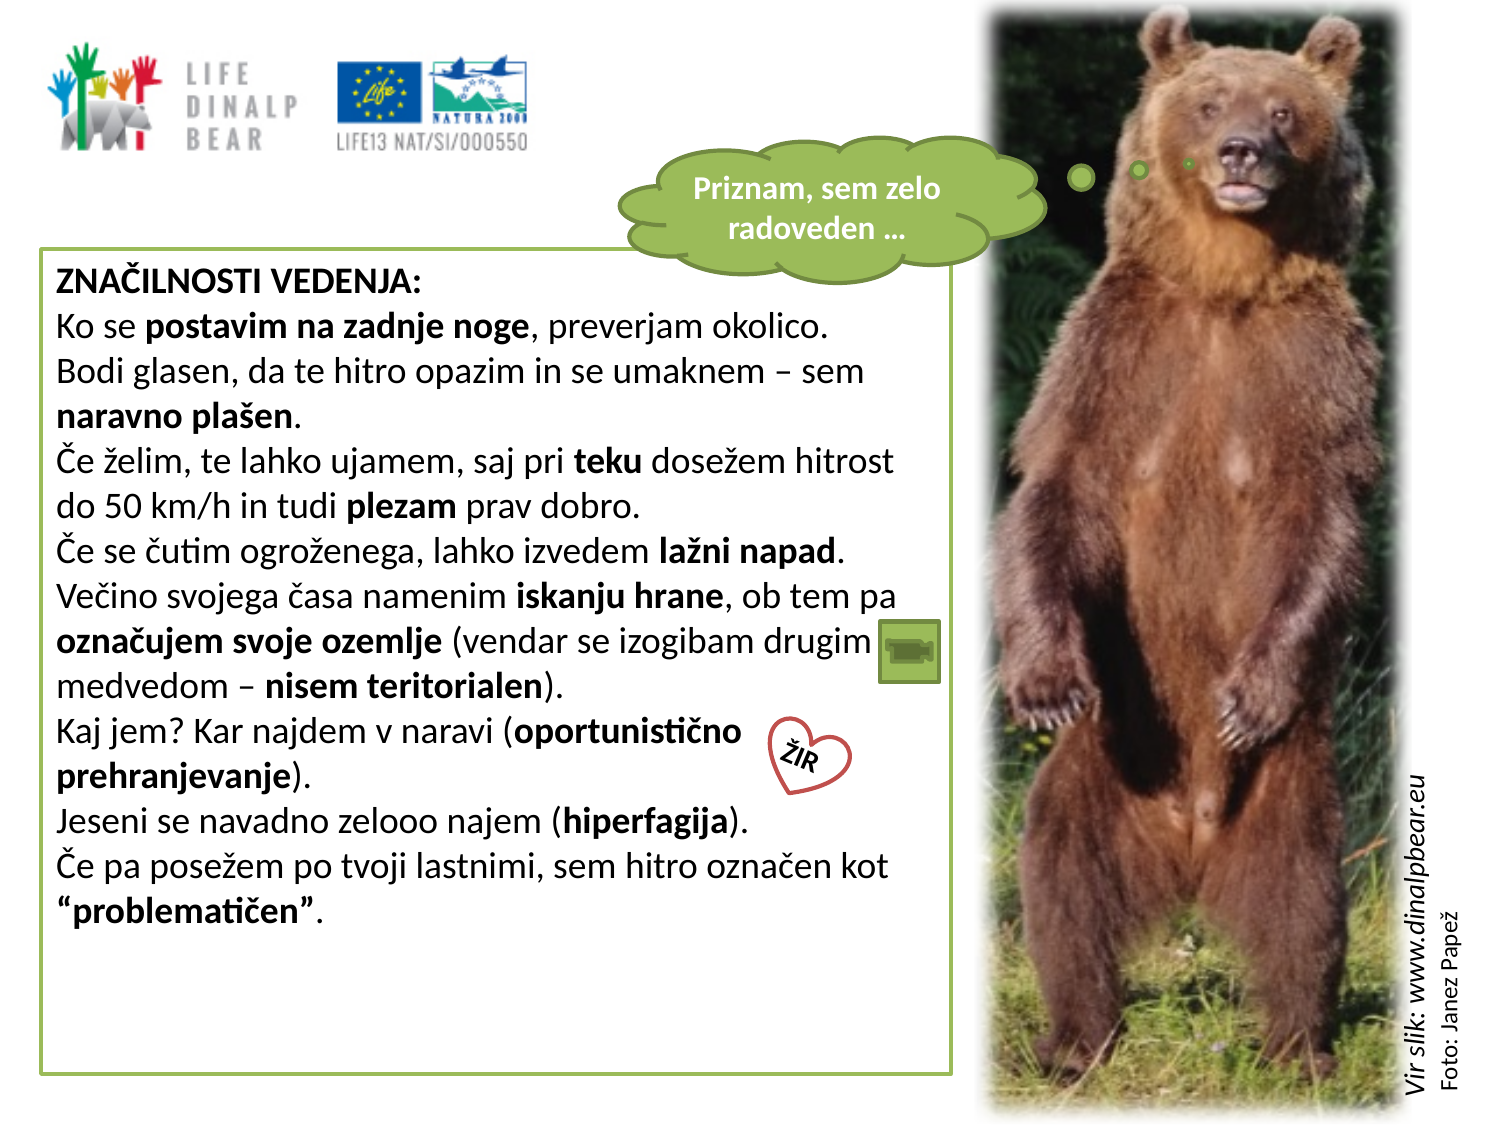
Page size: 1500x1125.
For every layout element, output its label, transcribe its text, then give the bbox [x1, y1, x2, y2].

picture [41, 30, 550, 165]
text_box [774, 772, 815, 796]
text_box Priznam, sem zelo radoveden … [617, 135, 969, 286]
picture [974, 0, 1412, 1125]
text_box ŽIR [760, 719, 857, 798]
text_box Vir slik: www.dinalpbear.eu [1416, 739, 1438, 1112]
text_box Foto: Janez Papež [1438, 813, 1470, 1106]
text_box [878, 619, 941, 684]
text_box [821, 734, 851, 749]
text_box ZNAČILNOSTI VEDENJA: Ko se postavim na zadnje noge, preverjam okolico. Bodi glasen, da te hitro opazim in se umaknem – sem naravno plašen. Če želim, te lahko ujamem, saj pri teku dosežem hitrost do 50 km/h in tudi plezam prav dobro. Če se čutim ogroženega, lahko izvedem lažni napad. Večino svojega časa namenim iskanju hrane, ob tem pa označujem svoje ozemlje (vendar se izogibam drugim medvedom – nisem teritorialen). Kaj jem? Kar najdem v naravi (oportunistično prehranjevanje). Jeseni se navadno zelooo najem (hiperfagija). Če pa posežem po tvoji lastnimi, sem hitro označen kot “problematičen”. [39, 247, 953, 1076]
text_box [767, 716, 812, 748]
